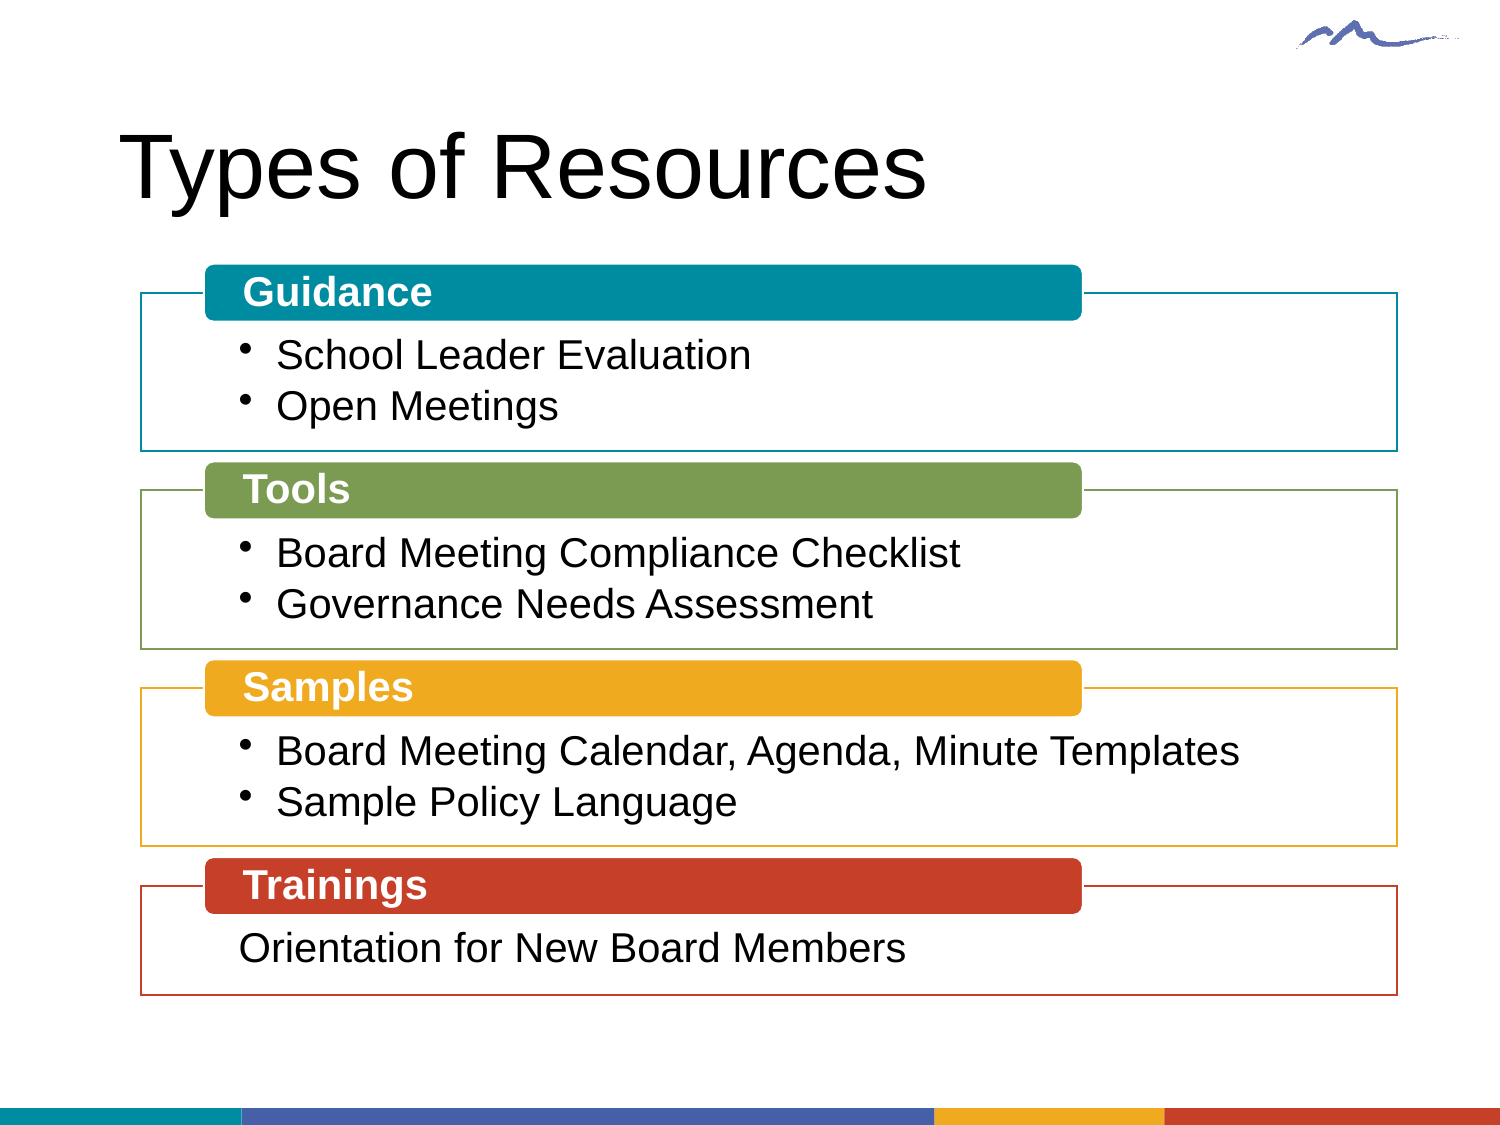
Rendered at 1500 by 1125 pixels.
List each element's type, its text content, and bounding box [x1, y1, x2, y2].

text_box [141, 260, 1397, 998]
picture [1296, 20, 1459, 49]
title Types of Resources [103, 59, 1397, 278]
